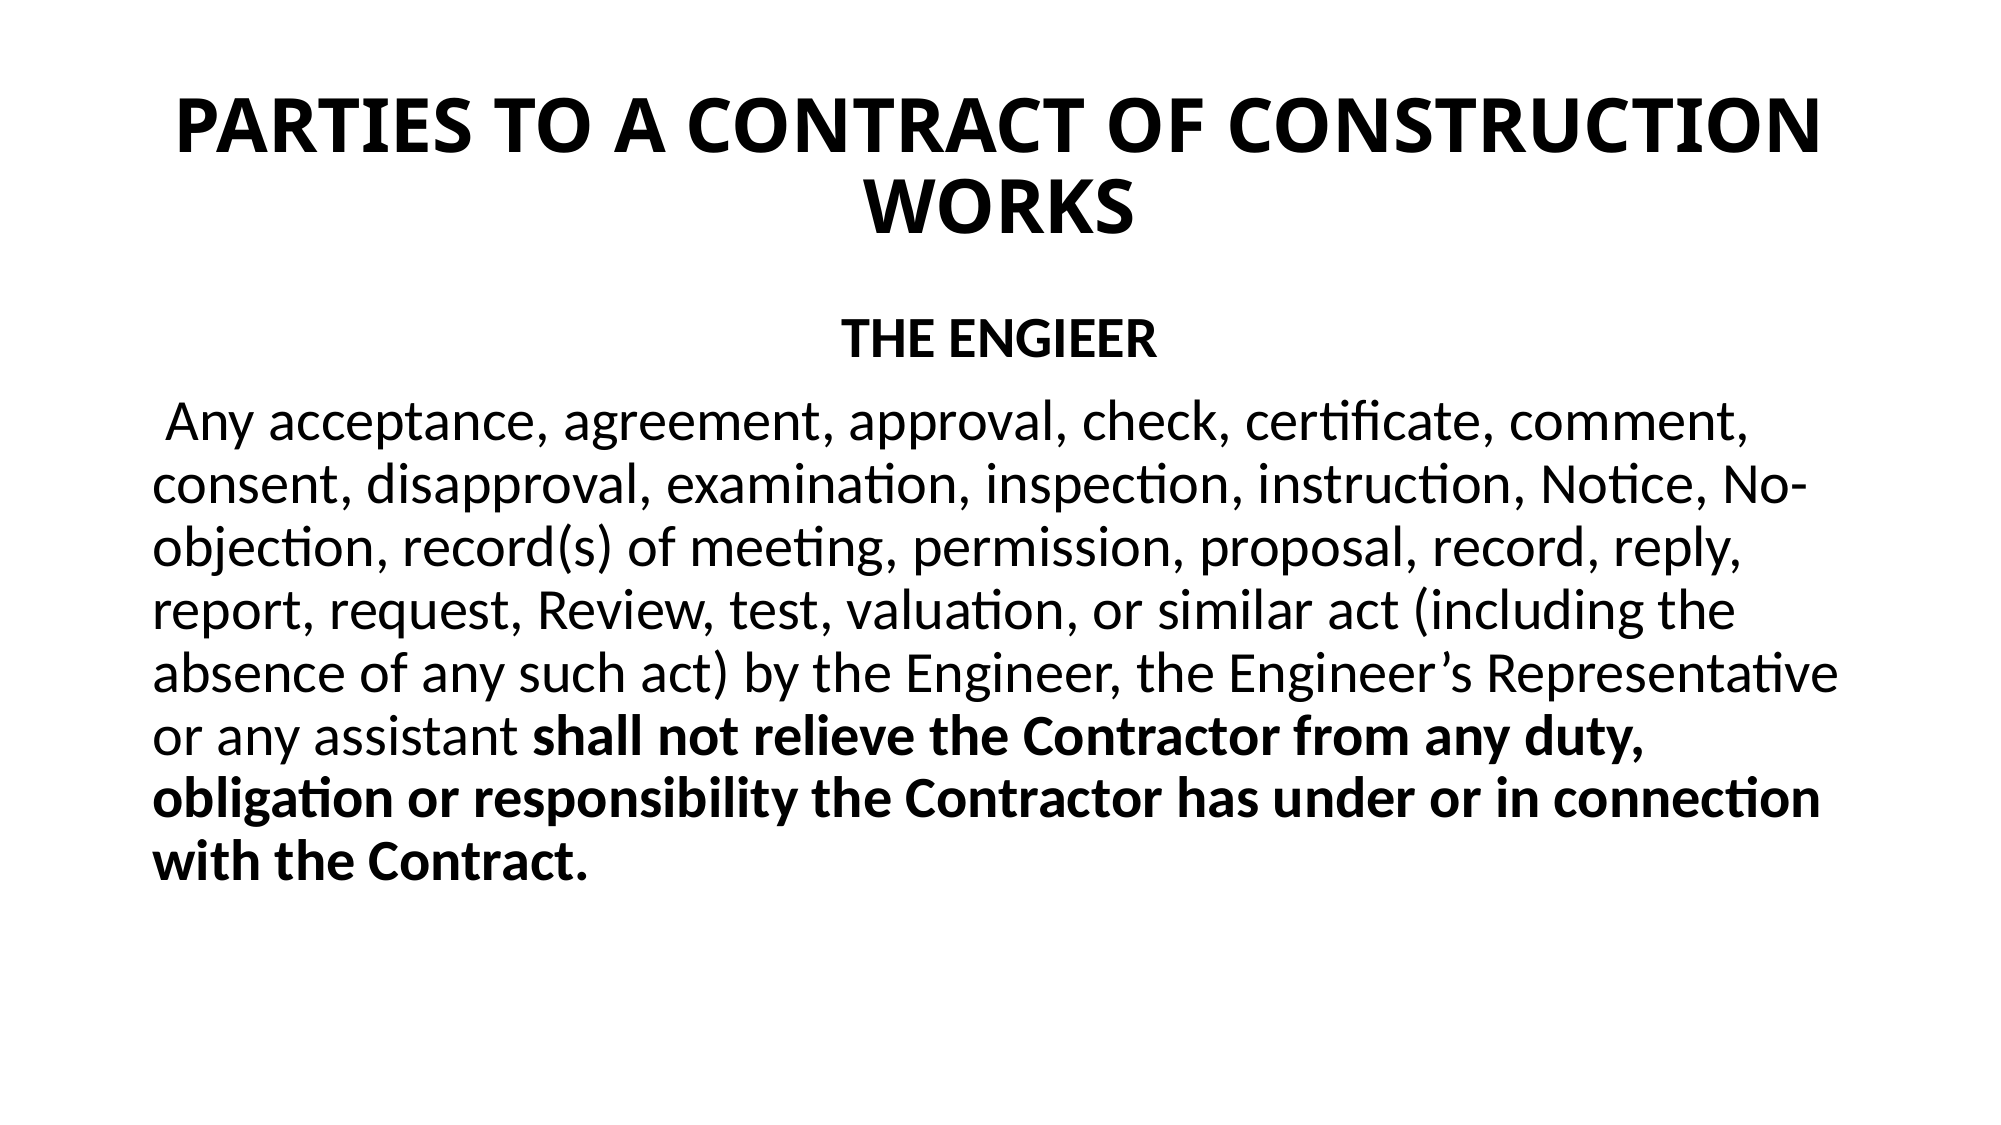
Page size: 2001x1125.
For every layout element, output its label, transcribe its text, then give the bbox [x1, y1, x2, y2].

title PARTIES TO A CONTRACT OF CONSTRUCTION WORKS [137, 59, 1863, 278]
list THE ENGIEER Any acceptance, agreement, approval, check, certificate, comment, consent, disapproval, examination, inspection, instruction, Notice, No-objection, record(s) of meeting, permission, proposal, record, reply, report, request, Review, test, valuation, or similar act (including the absence of any such act) by the Engineer, the Engineer’s Representative or any assistant shall not relieve the Contractor from any duty, obligation or responsibility the Contractor has under or in connection with the Contract. [137, 299, 1863, 1014]
